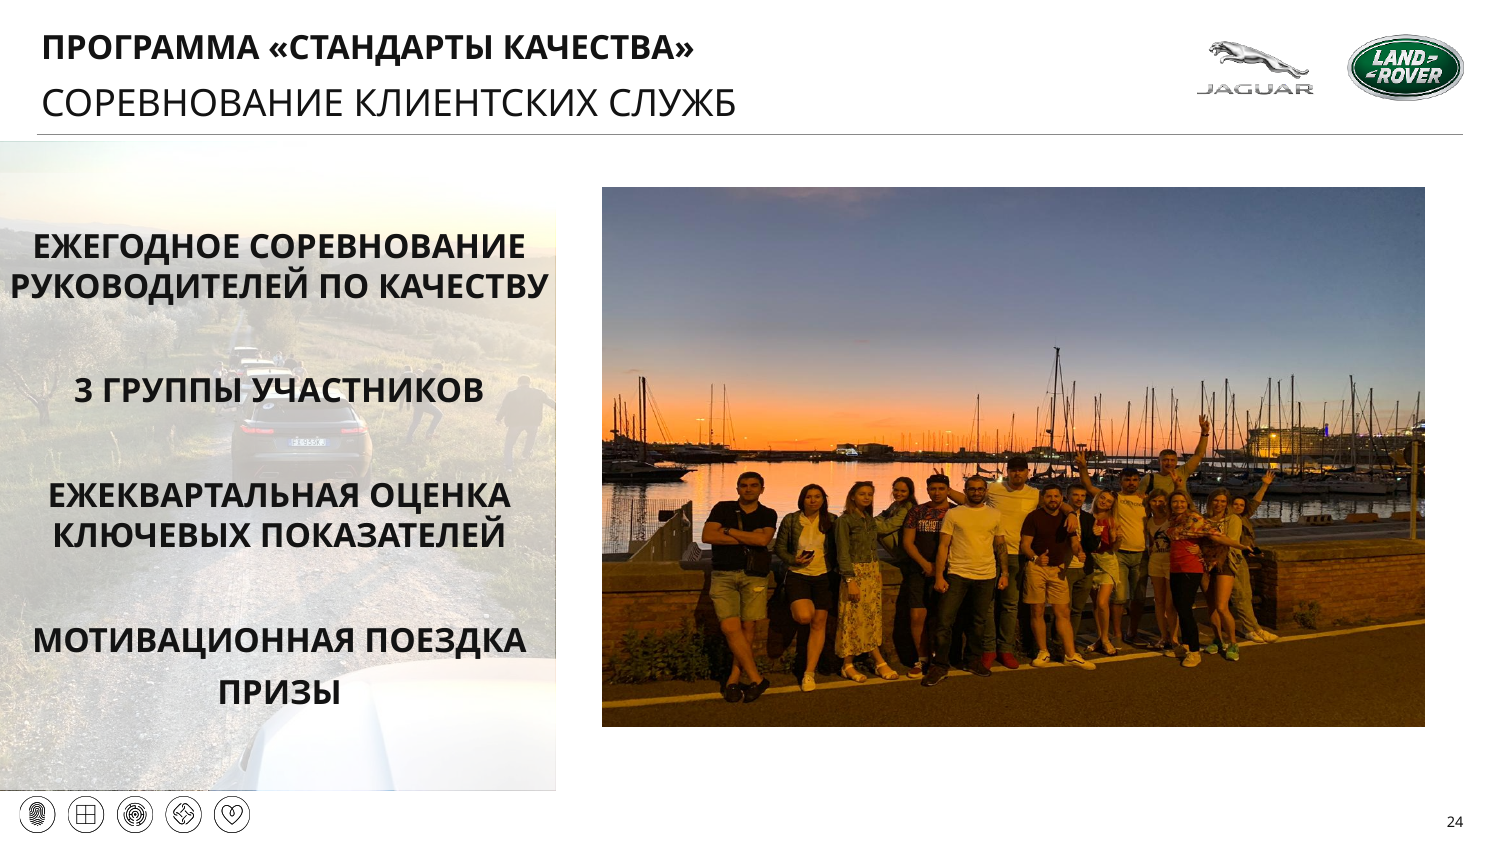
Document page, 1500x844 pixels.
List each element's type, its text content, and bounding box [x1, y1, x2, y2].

picture [165, 796, 202, 833]
picture [213, 796, 250, 833]
picture [1197, 34, 1464, 101]
picture [19, 796, 57, 833]
slide_number 24 [1441, 810, 1464, 833]
picture [68, 796, 105, 833]
text_box ЕЖЕГОДНОЕ СОРЕВНОВАНИЕ РУКОВОДИТЕЛЕЙ ПО КАЧЕСТВУ 3 ГРУППЫ УЧАСТНИКОВ ЕЖЕКВАРТАЛЬНАЯ ОЦЕНКА КЛЮЧЕВЫХ ПОКАЗАТЕЛЕЙ МОТИВАЦИОННАЯ ПОЕЗДКА ПРИЗЫ [556, 172, 561, 791]
title ПРОГРАММА «СТАНДАРТЫ КАЧЕСТВА» [40, 26, 1129, 74]
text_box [0, 141, 556, 791]
picture [601, 187, 1425, 728]
picture [116, 796, 154, 833]
list СОРЕВНОВАНИЕ КЛИЕНТСКИХ СЛУЖБ [40, 77, 1129, 126]
